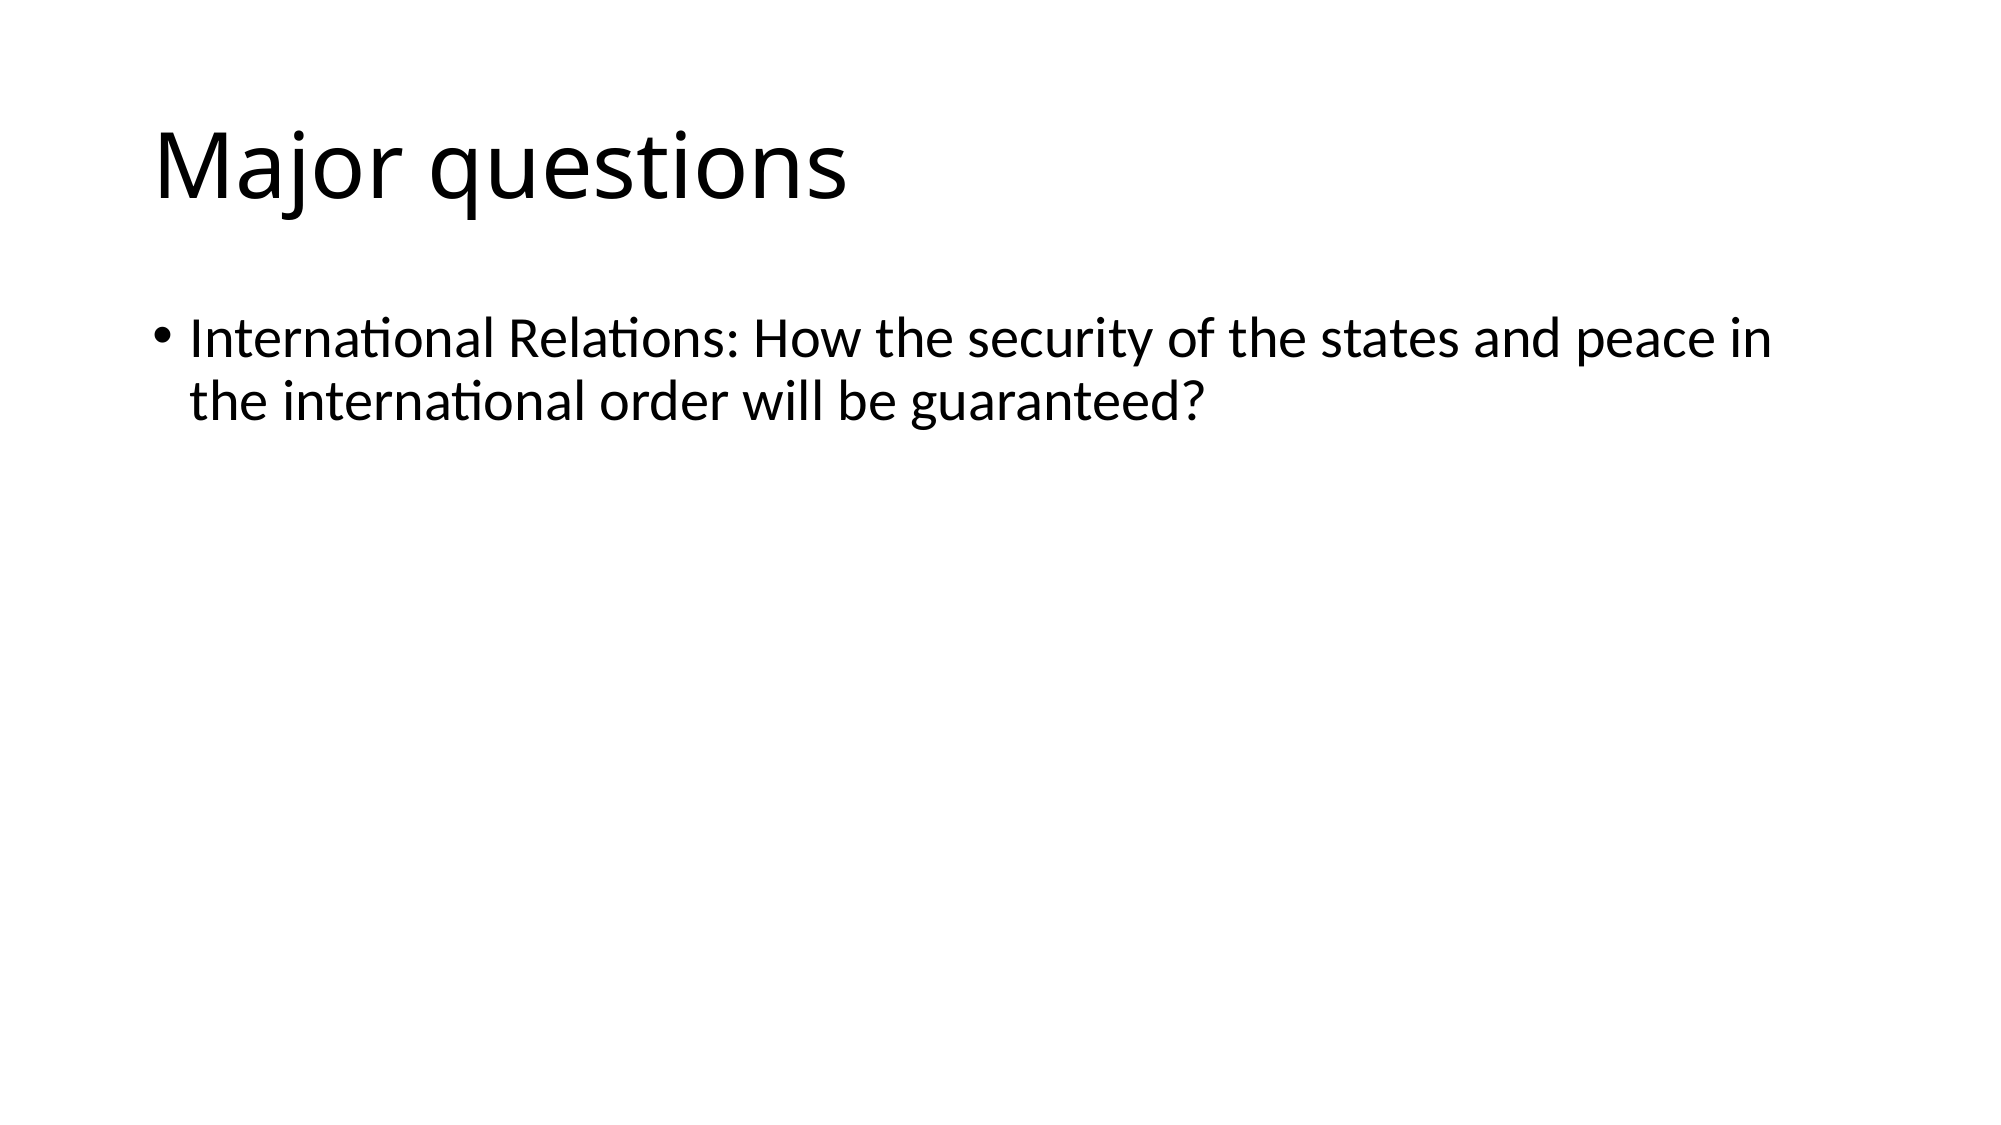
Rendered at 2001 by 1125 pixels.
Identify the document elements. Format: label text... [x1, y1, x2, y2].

title Major questions [137, 59, 1863, 278]
list International Relations: How the security of the states and peace in the international order will be guaranteed? [137, 299, 1863, 1014]
